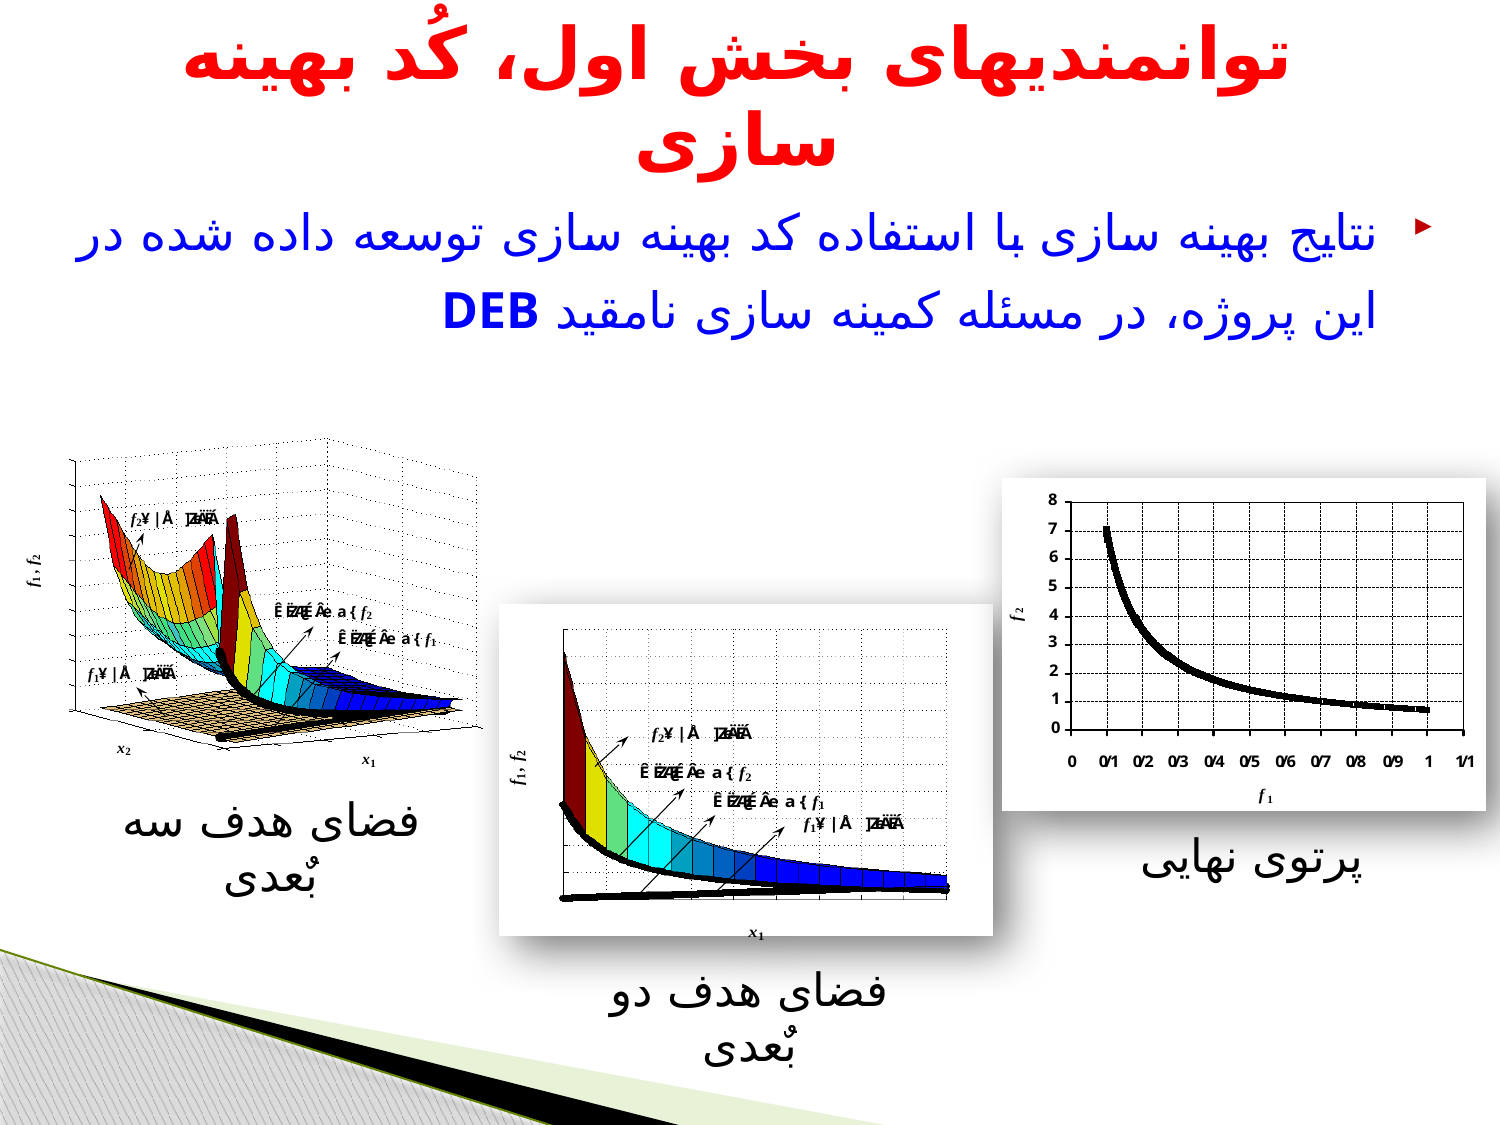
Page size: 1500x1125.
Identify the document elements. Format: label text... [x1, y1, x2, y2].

picture [996, 473, 1492, 816]
title توانمندیهای بخش اول، کُد بهینه سازی [62, 0, 1413, 188]
text_box فضای هدف دو بٌعدی [551, 958, 932, 1025]
text_box پرتوی نهایی [1053, 826, 1434, 892]
list نتایج بهینه سازی با استفاده کد بهینه سازی توسعه داده شده در این پروژه، در مسئله کمینه سازی نامقید DEB [62, 174, 1450, 590]
text_box فضای هدف سه بٌعدی [73, 789, 454, 856]
list نتایج بهینه سازی با استفاده کد بهینه سازی توسعه داده شده در این پروژه، در مسئله کمینه سازی نامقید DEB [62, 789, 1450, 1057]
picture [15, 433, 994, 946]
